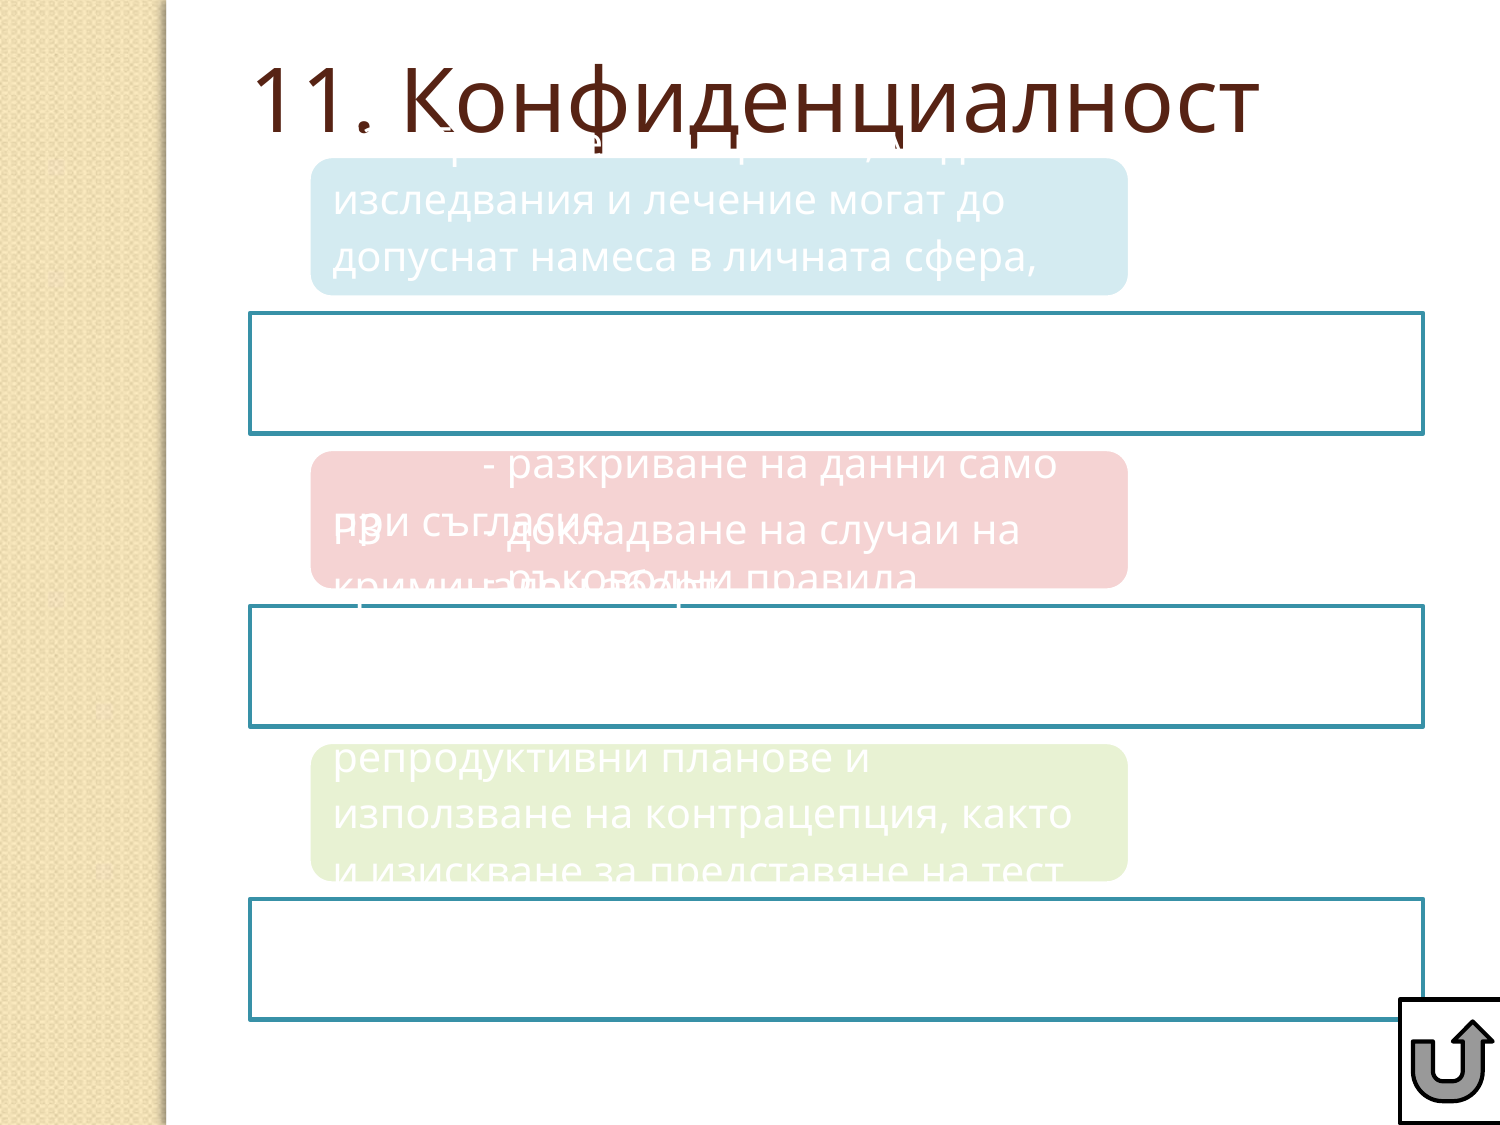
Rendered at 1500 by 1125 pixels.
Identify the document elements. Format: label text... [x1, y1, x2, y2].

text_box 11. Конфиденциалност [235, 35, 1466, 223]
text_box [1398, 997, 1500, 1125]
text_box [249, 140, 1424, 1020]
picture [0, 0, 166, 1125]
